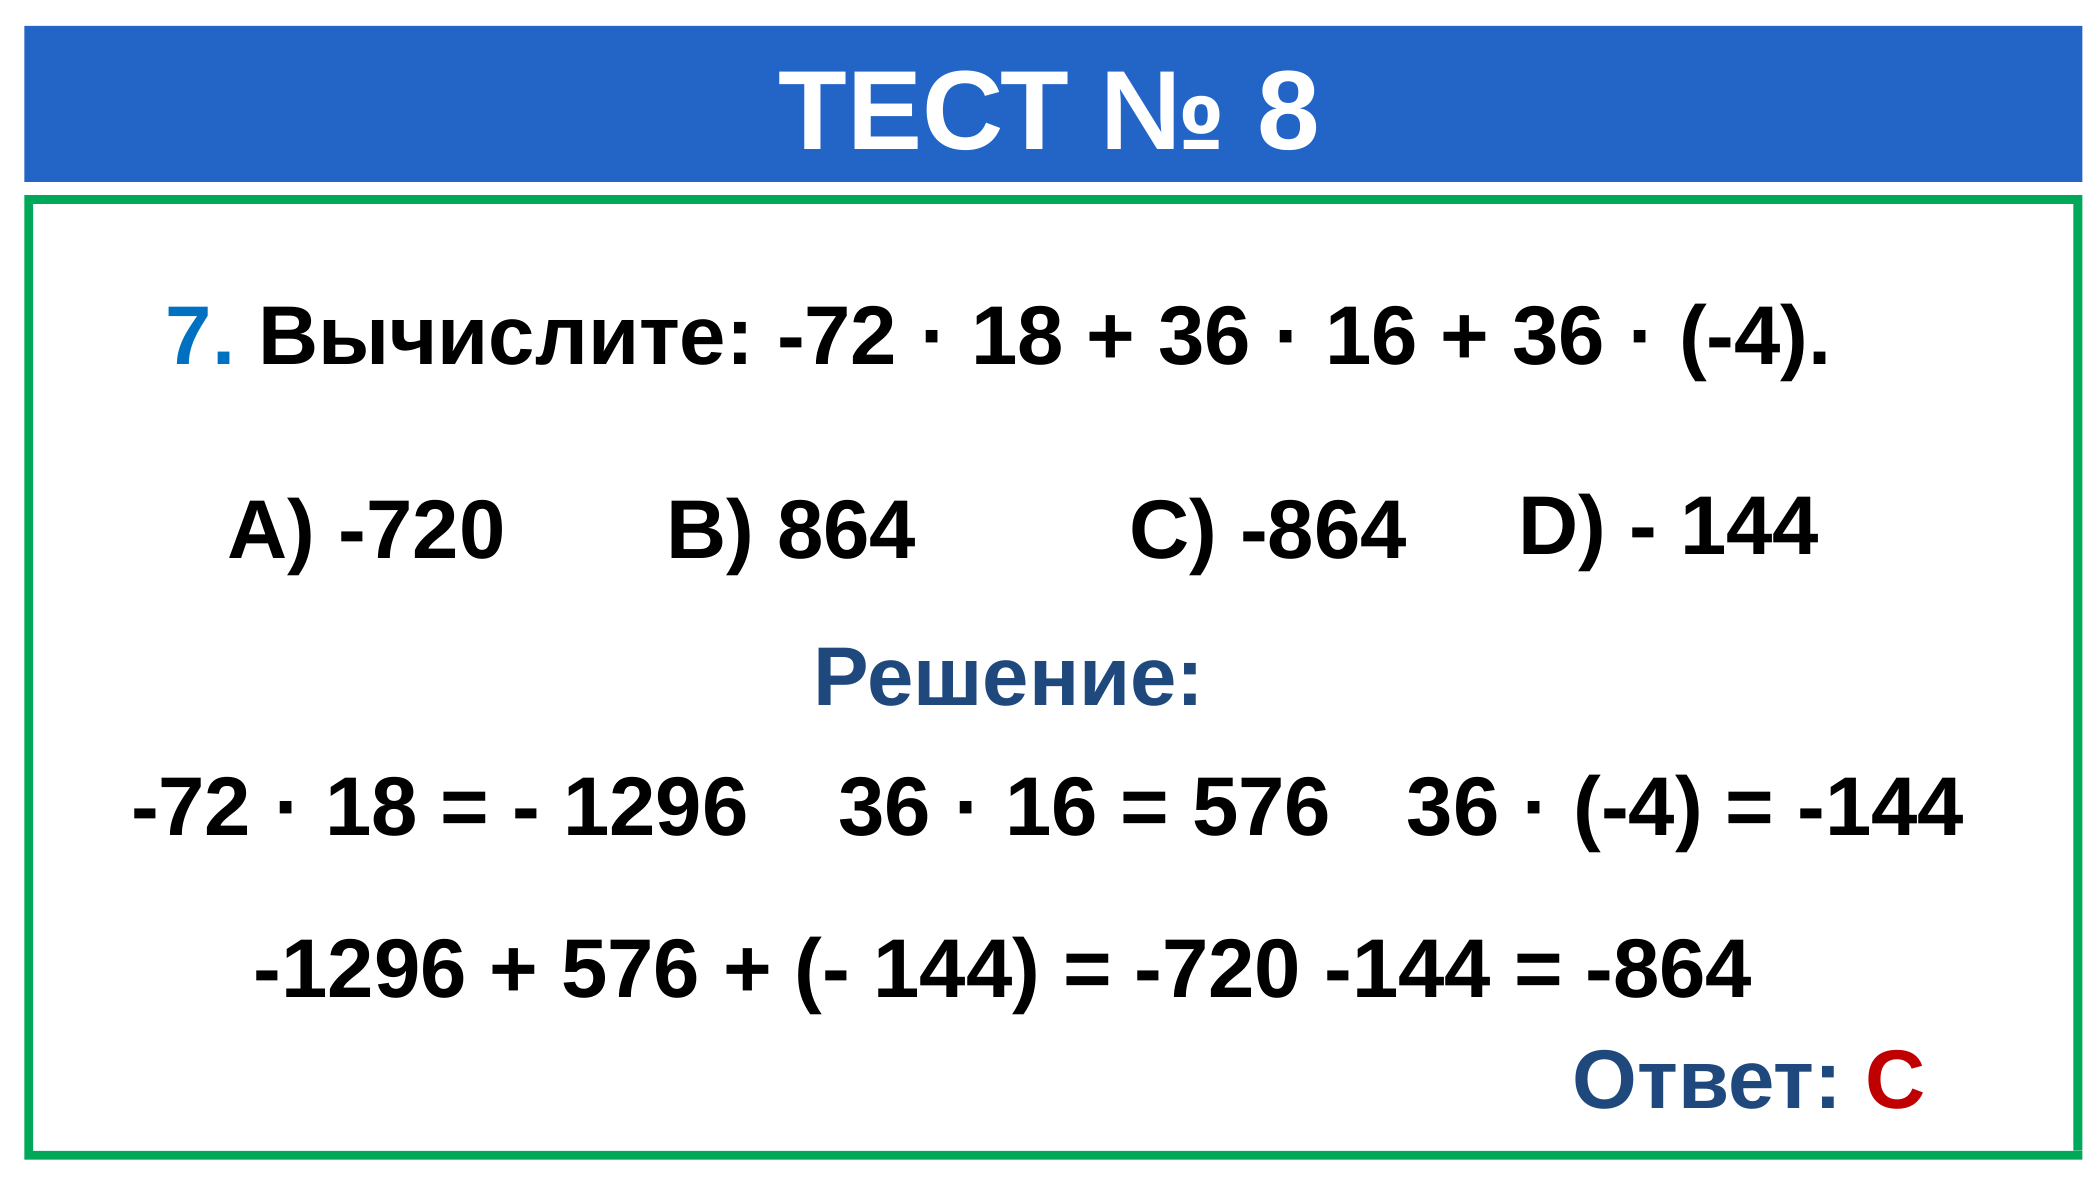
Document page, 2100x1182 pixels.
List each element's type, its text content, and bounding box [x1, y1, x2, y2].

text_box 36 · (-4) = -144 [1368, 745, 1980, 860]
text_box -72 · 18 = - 1296 [93, 745, 788, 860]
text_box B) 864 [651, 467, 932, 583]
text_box -1296 + 576 + (- 144) = -720 -144 = -864 [216, 906, 1769, 1022]
text_box 7. Вычислите: -72 · 18 + 36 · 16 + 36 · (-4). [57, 273, 1927, 389]
text_box Решение: [799, 614, 1220, 730]
text_box 36 · 16 = 576 [800, 745, 1347, 860]
text_box C) -864 [1114, 467, 1422, 583]
text_box A) -720 [213, 467, 521, 583]
title ТЕСТ № 8 [22, 36, 2077, 235]
text_box Ответ: С [1554, 1015, 2028, 1134]
text_box D) - 144 [1503, 463, 1834, 579]
